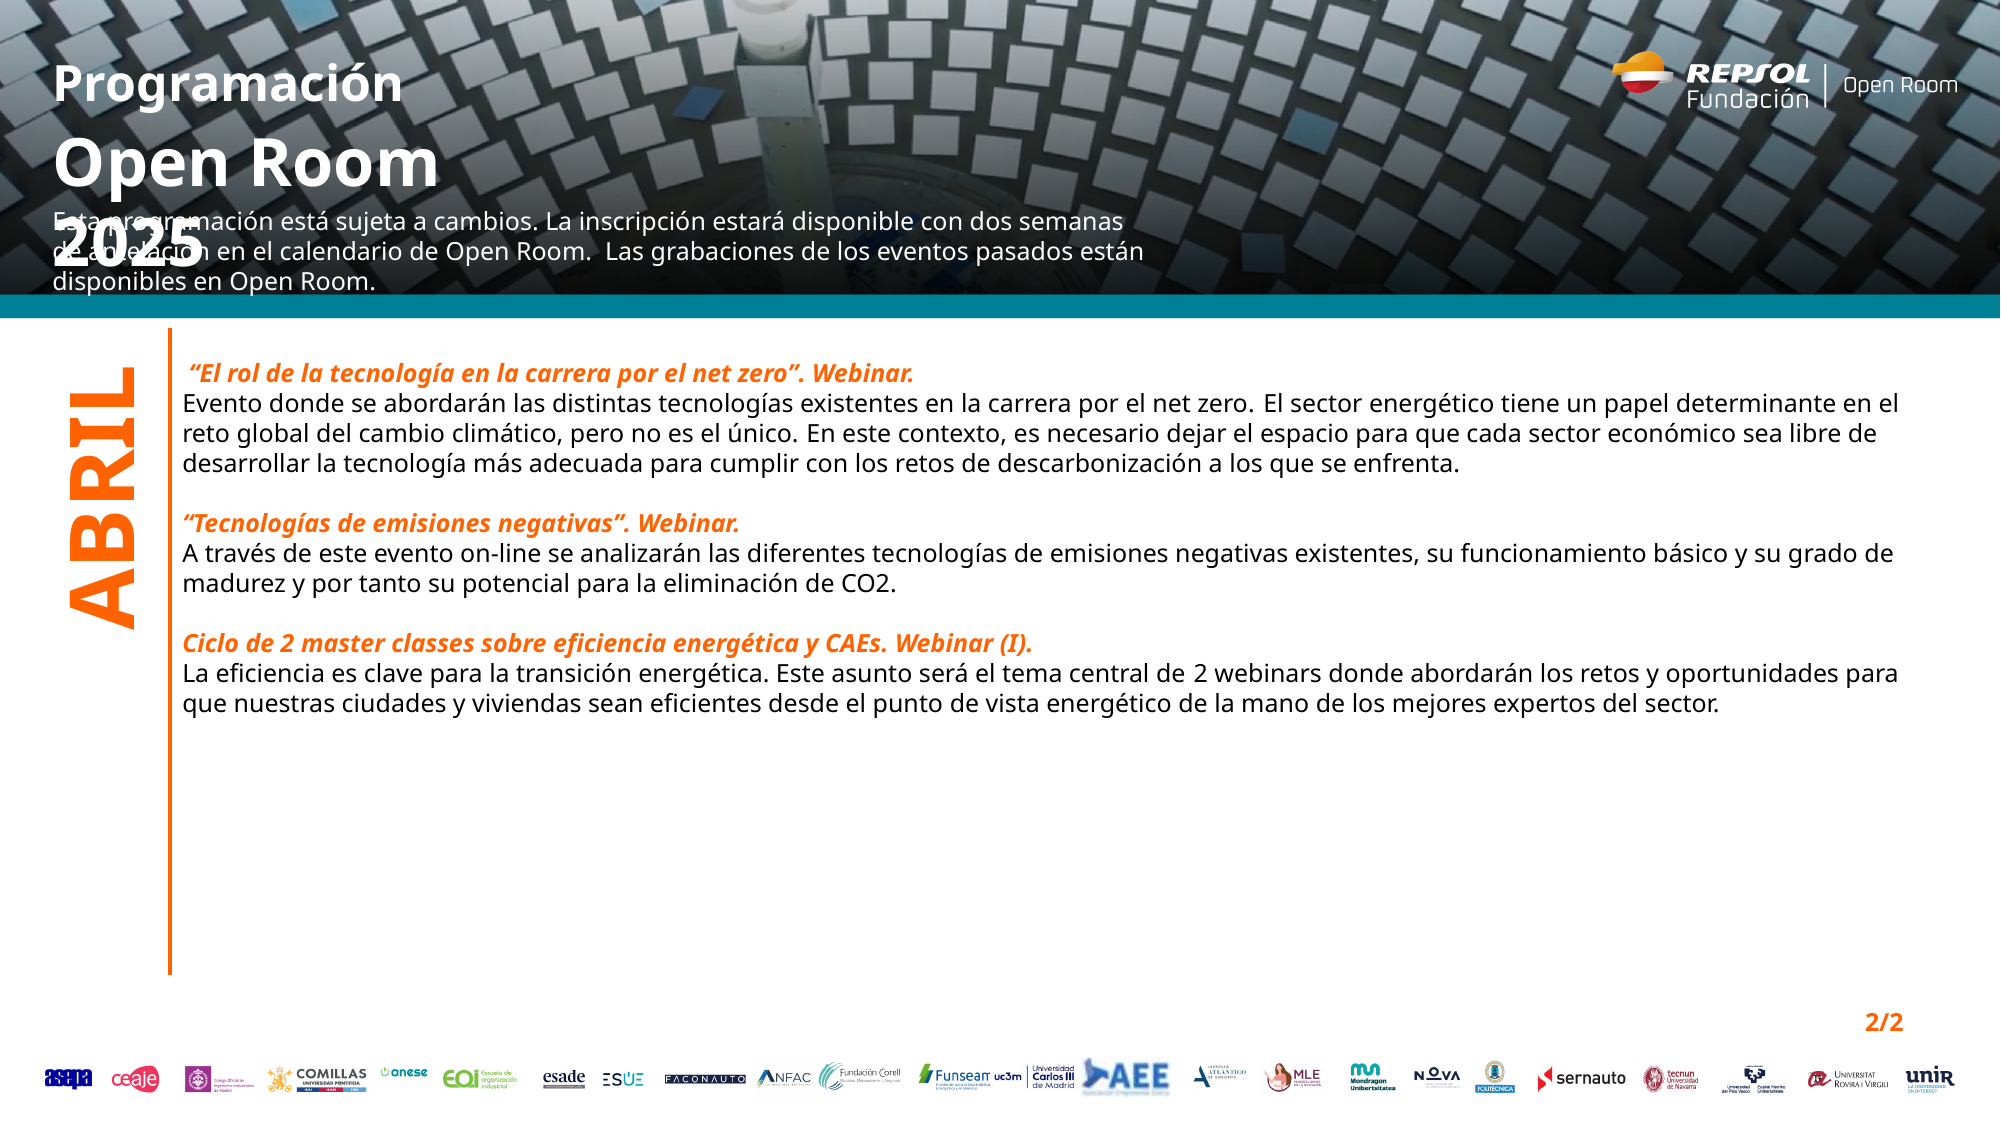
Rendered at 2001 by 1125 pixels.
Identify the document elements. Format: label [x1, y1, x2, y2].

picture [754, 1051, 813, 1106]
text_box [0, 970, 1526, 1125]
picture [990, 1063, 1078, 1091]
picture [0, 0, 2000, 1125]
picture [1080, 1057, 1172, 1098]
picture [368, 1052, 440, 1092]
